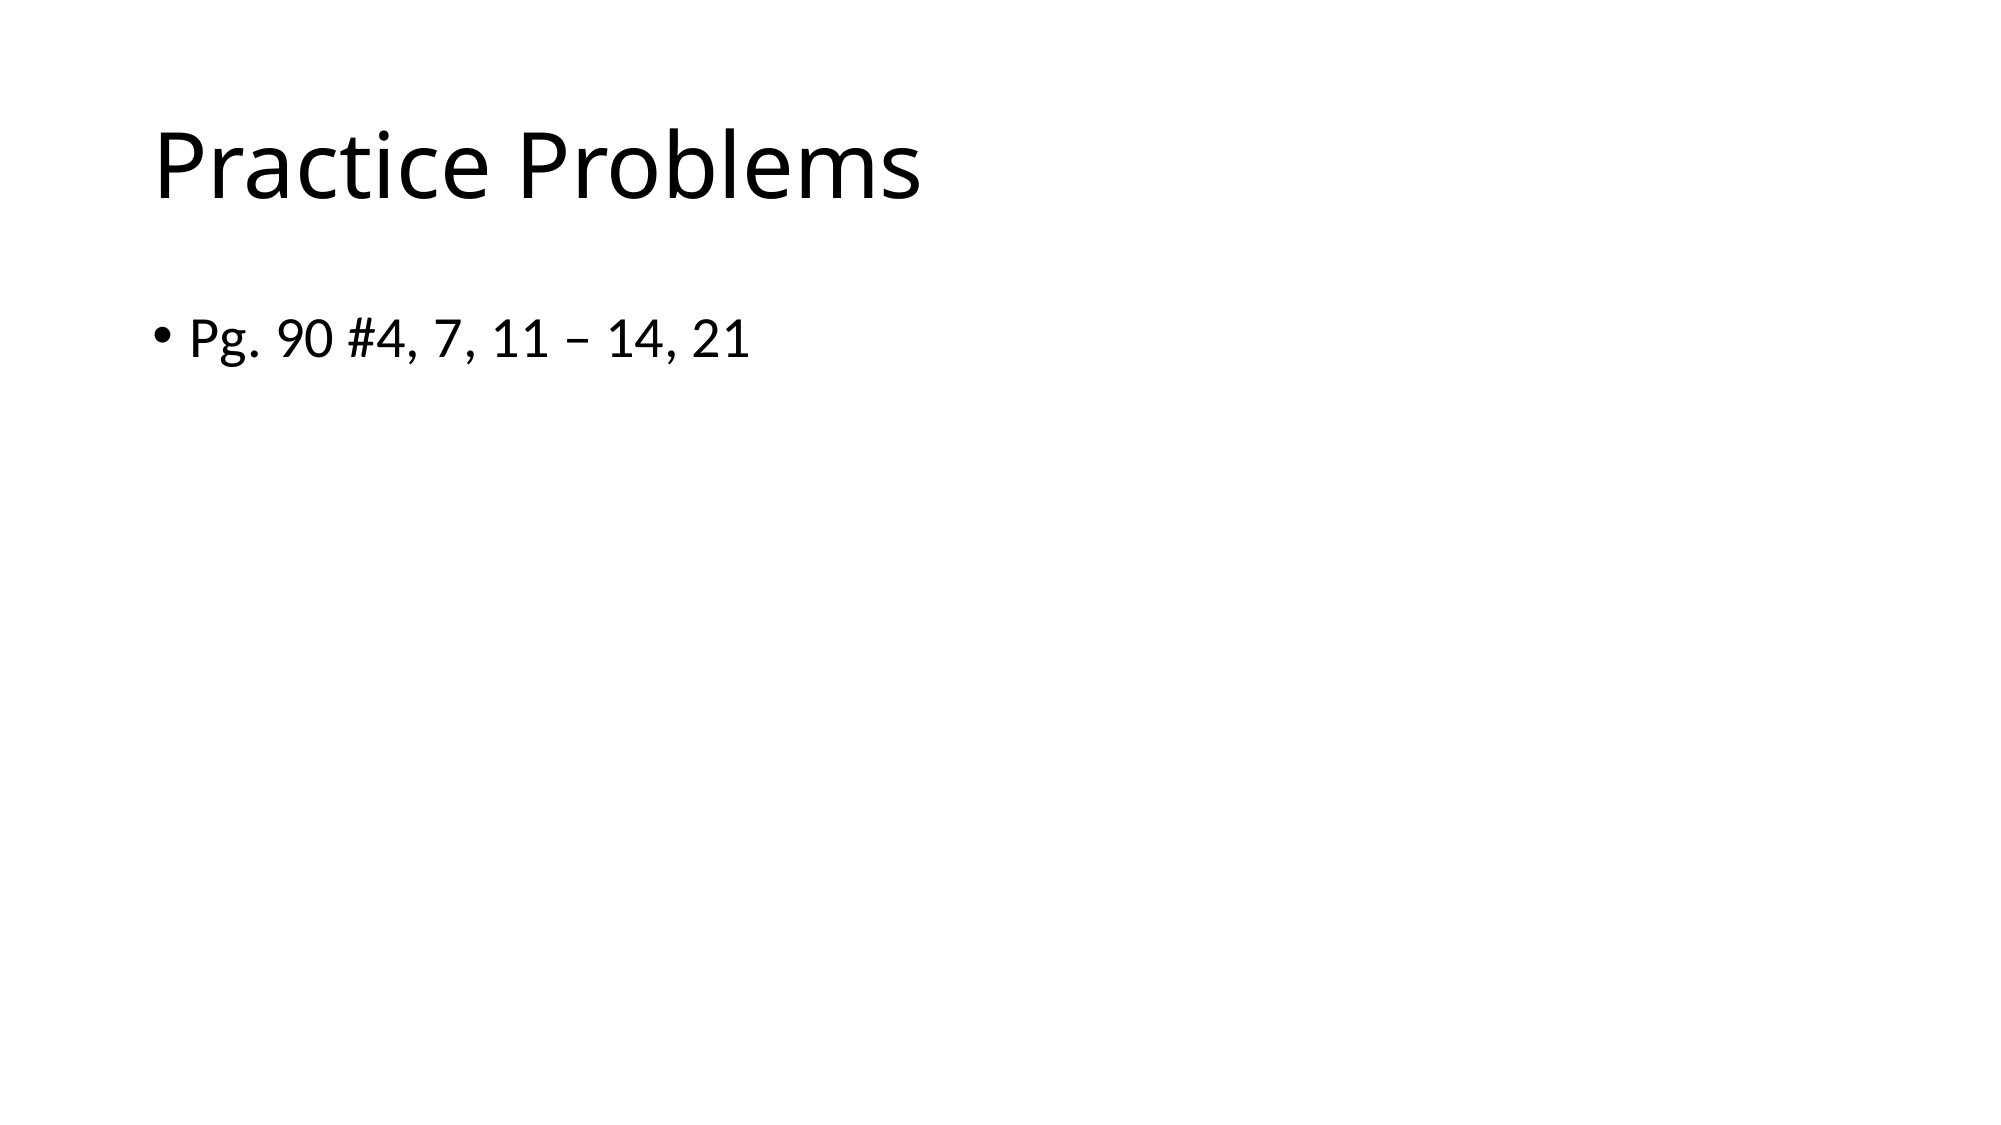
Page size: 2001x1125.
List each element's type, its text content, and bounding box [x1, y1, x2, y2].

title Practice Problems [137, 59, 1863, 278]
list Pg. 90 #4, 7, 11 – 14, 21 [137, 299, 1863, 1014]
